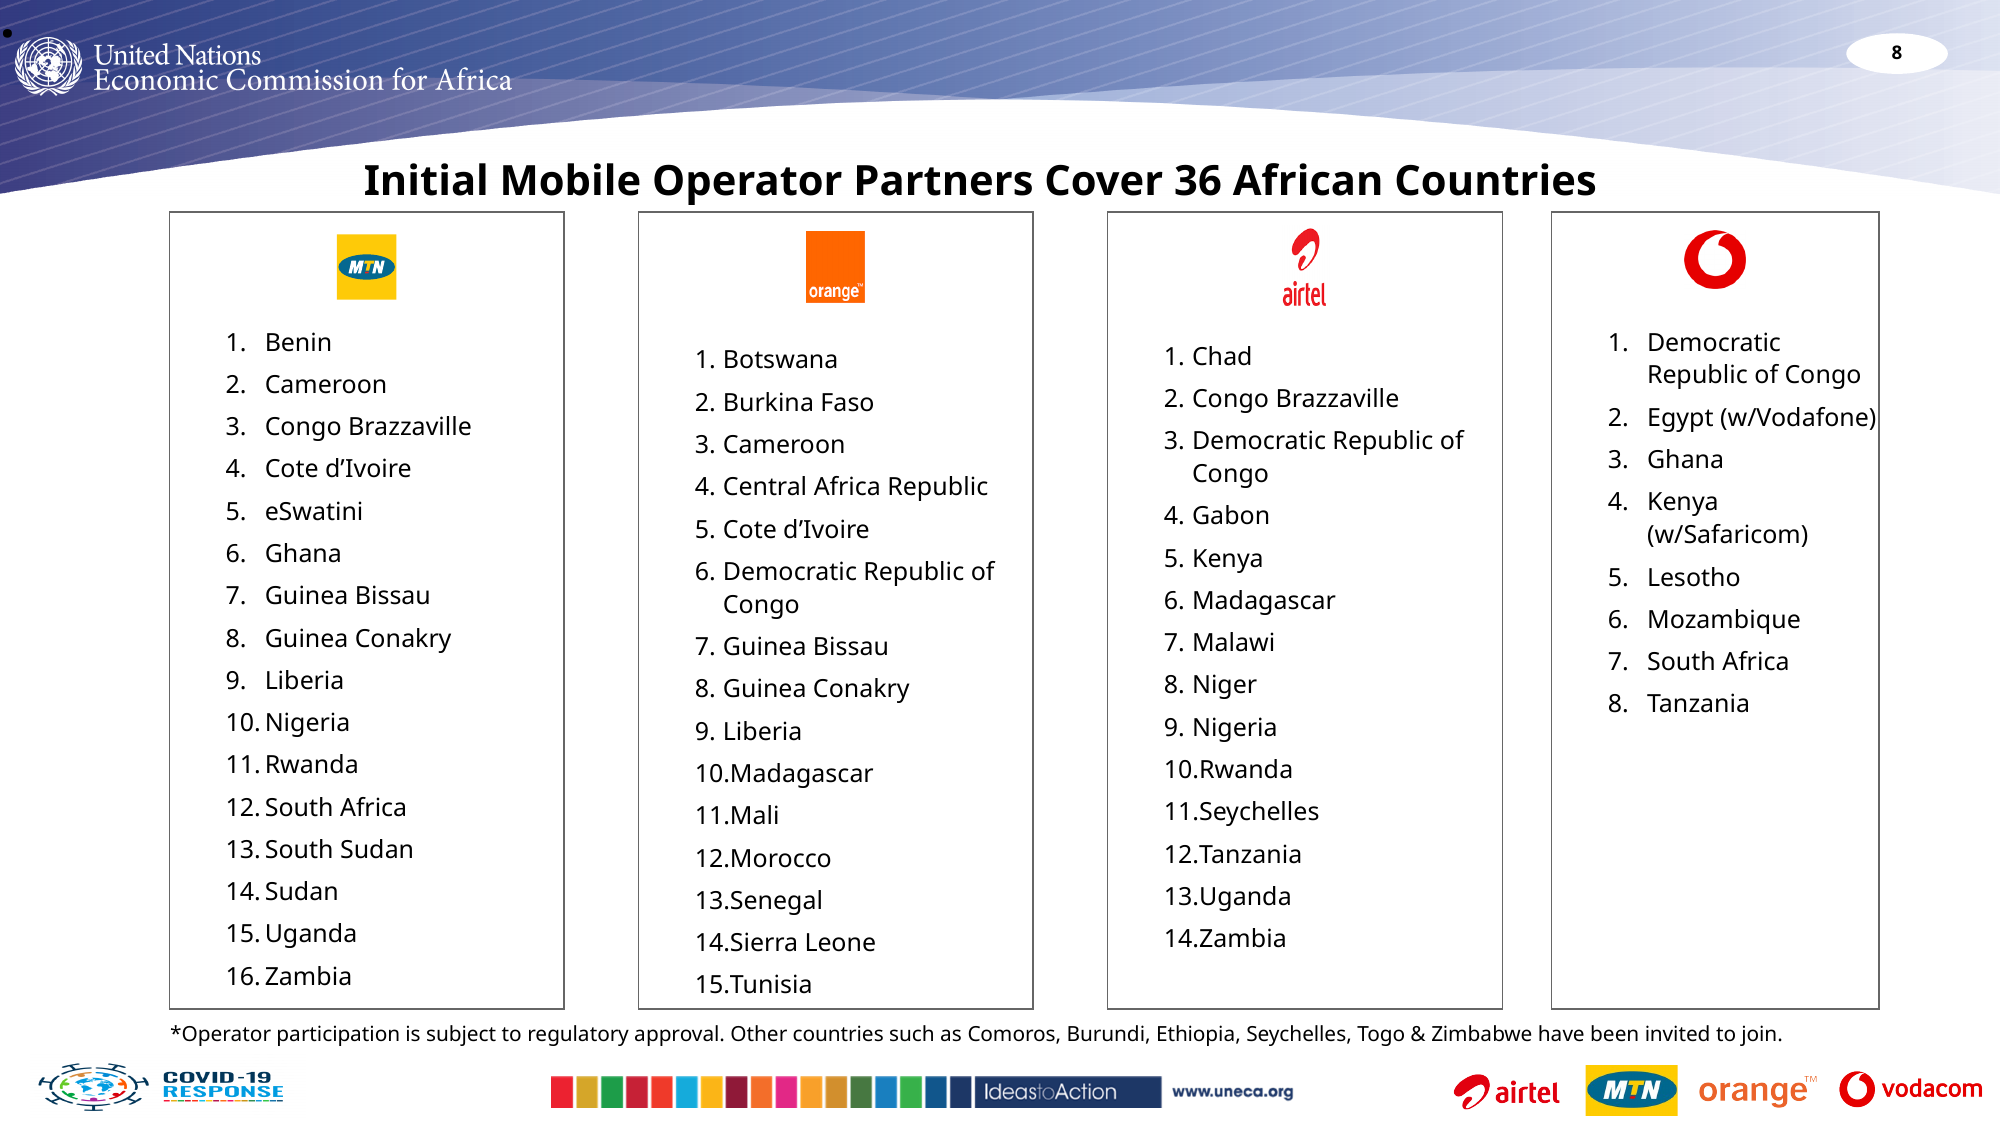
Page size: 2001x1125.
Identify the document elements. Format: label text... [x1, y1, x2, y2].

picture [1448, 1067, 1565, 1117]
picture [1585, 1065, 1678, 1116]
picture [30, 1054, 306, 1121]
picture [1694, 1053, 2000, 1125]
picture [551, 1076, 1294, 1108]
text_box Initial Mobile Operator Partners Cover 36 African Countries [348, 146, 1746, 212]
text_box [1551, 212, 1880, 1010]
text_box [1107, 212, 1503, 1010]
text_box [638, 212, 1034, 1010]
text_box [169, 212, 564, 1010]
text_box *Operator participation is subject to regulatory approval. Other countries such as Comoros, Burundi, Ethiopia, Seychelles, Togo & Zimbabwe have been invited to join. [155, 1013, 1940, 1053]
picture [0, 0, 2000, 196]
